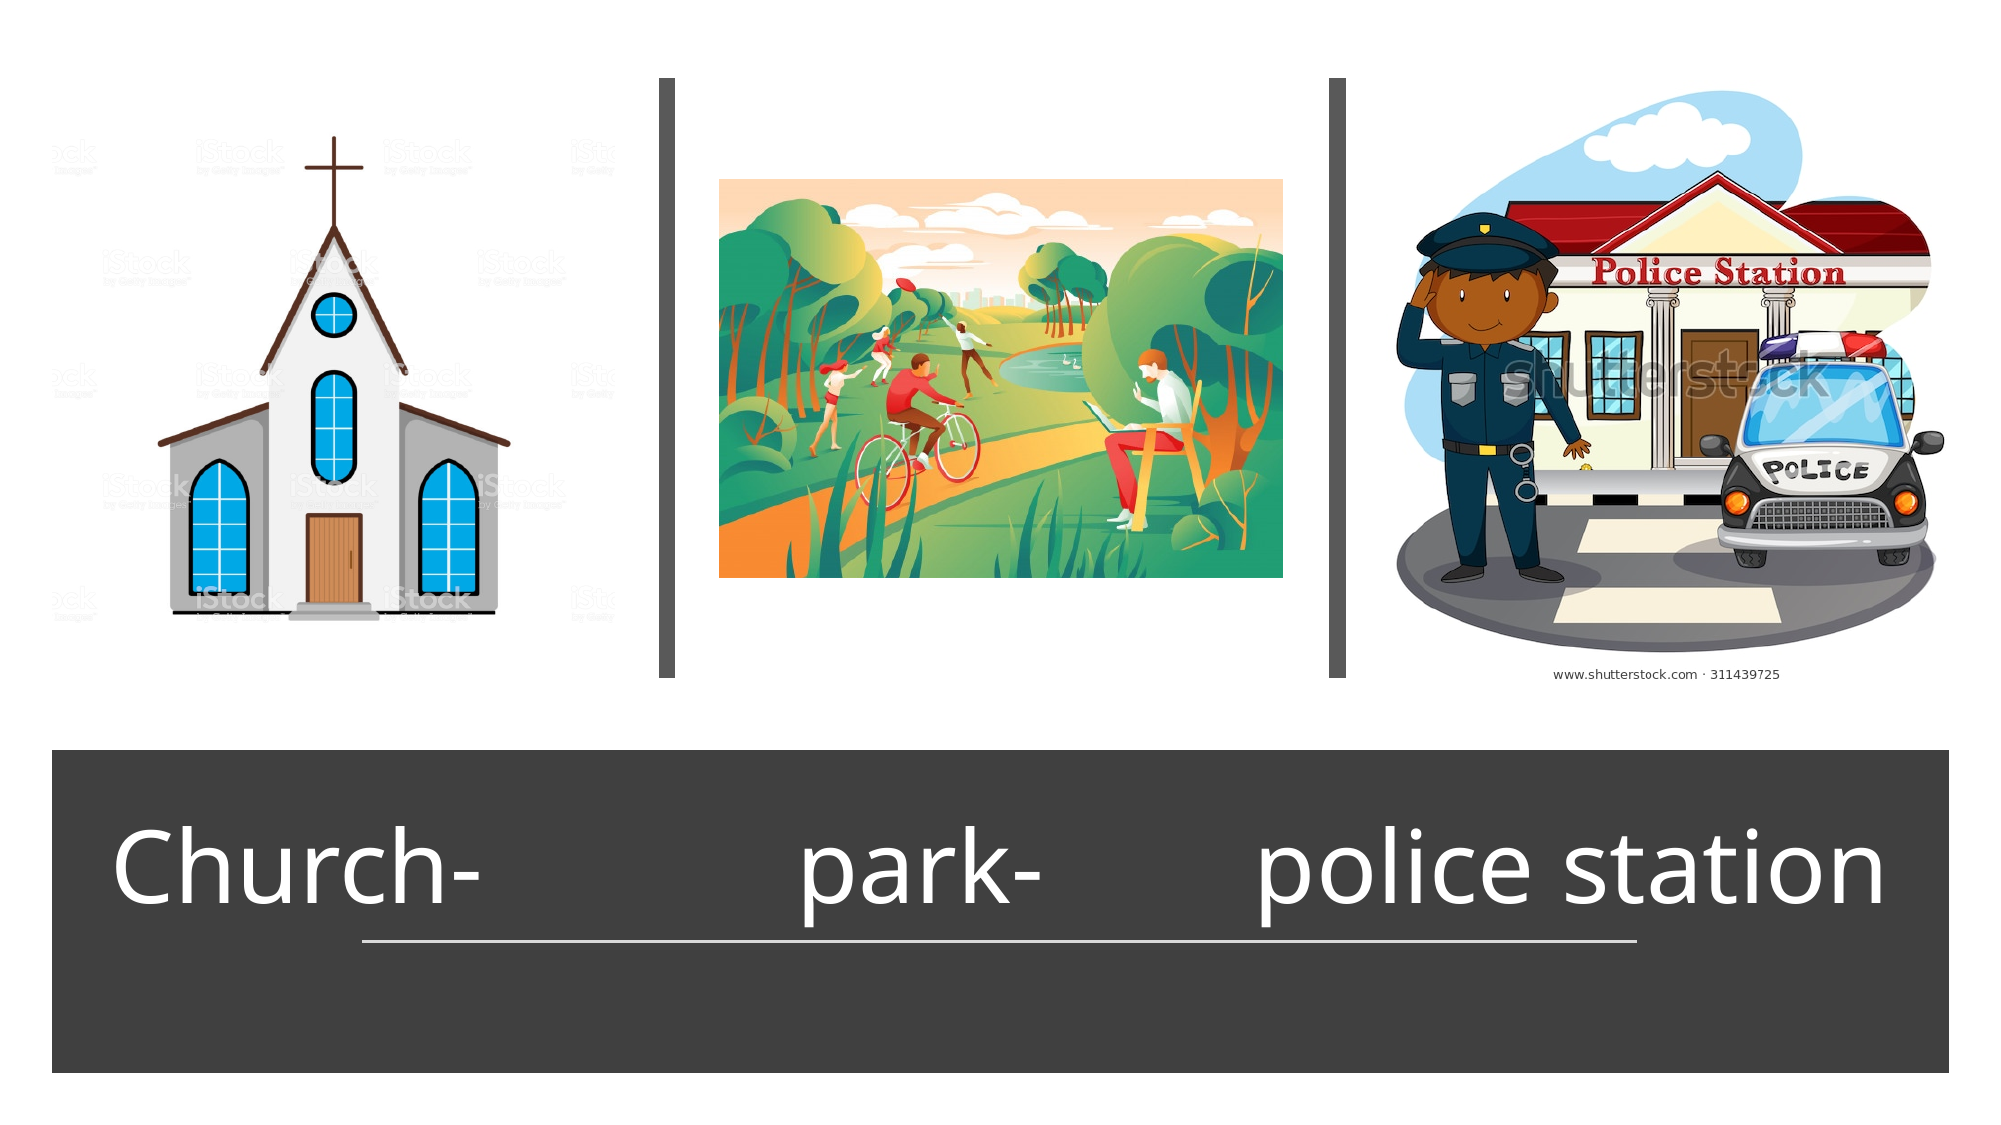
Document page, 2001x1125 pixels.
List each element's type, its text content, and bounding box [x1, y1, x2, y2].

picture [52, 97, 615, 660]
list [719, 179, 1283, 578]
title Church- park- police station [86, 780, 1914, 933]
picture [1386, 80, 1948, 685]
text_box [61, 759, 1939, 1064]
